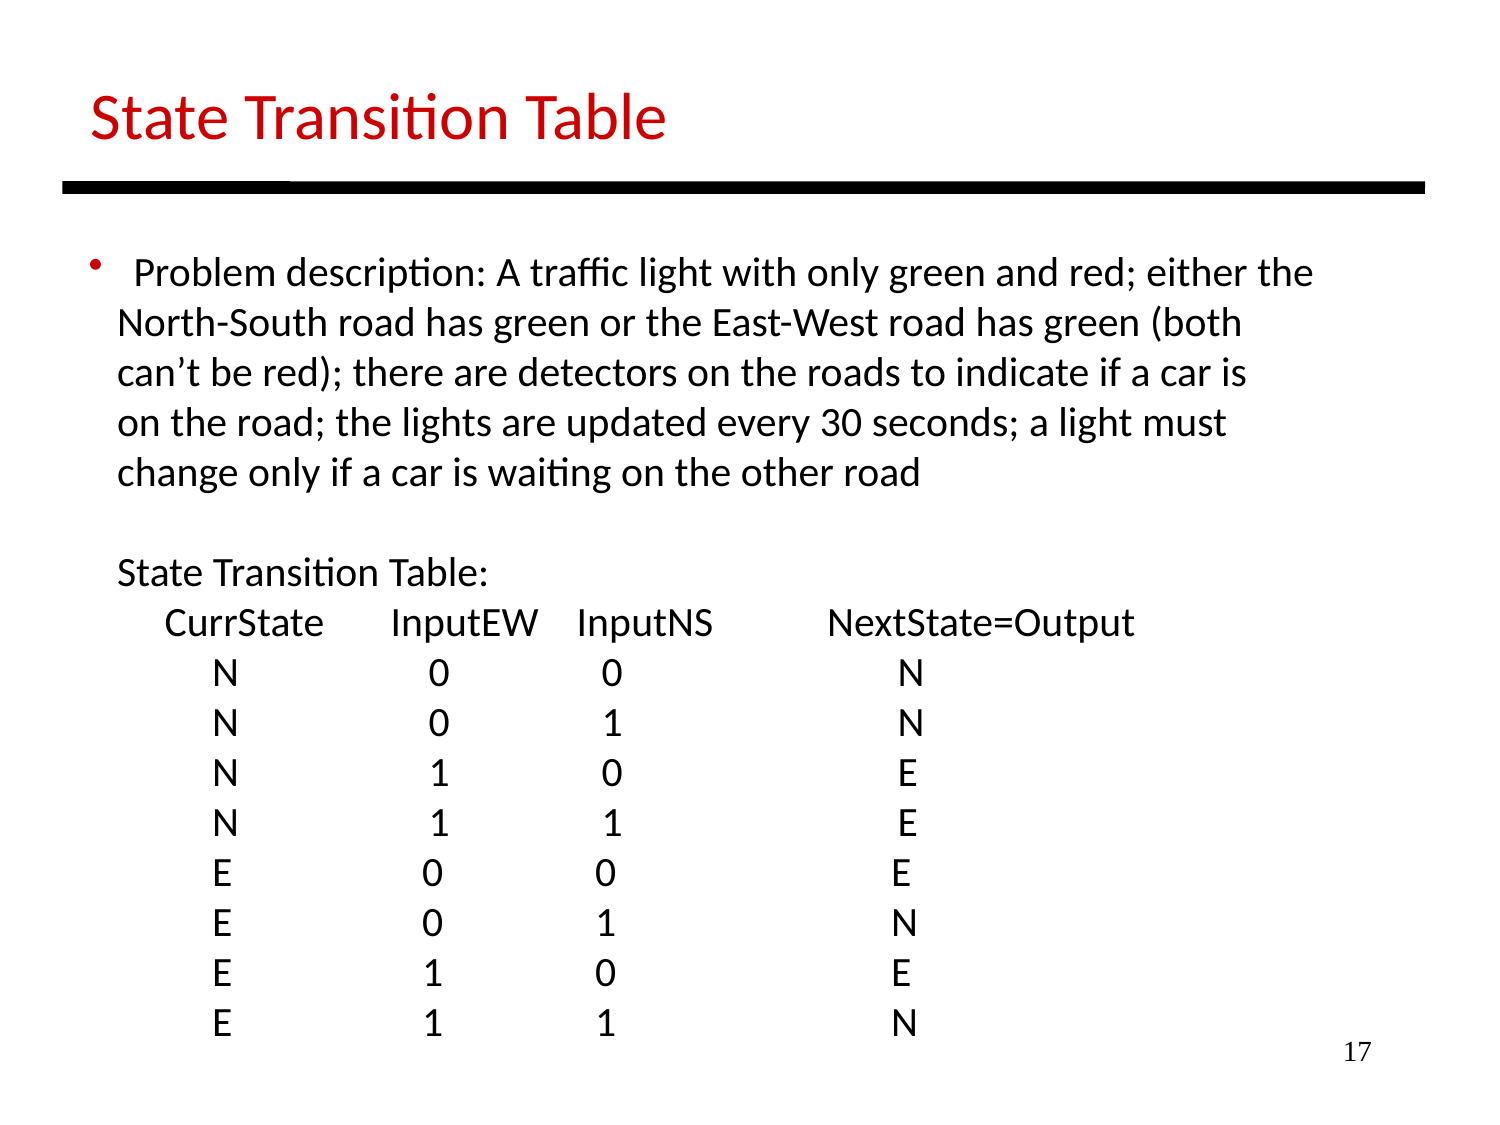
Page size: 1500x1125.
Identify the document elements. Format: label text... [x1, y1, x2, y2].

slide_number 17 [1074, 1025, 1388, 1100]
text_box State Transition Table [76, 65, 684, 160]
text_box Problem description: A traffic light with only green and red; either the North-South road has green or the East-West road has green (both can’t be red); there are detectors on the roads to indicate if a car is on the road; the lights are updated every 30 seconds; a light must change only if a car is waiting on the other road State Transition Table: CurrState InputEW InputNS NextState=Output N 0 0 N N 0 1 N N 1 0 E N 1 1 E E 0 0 E E 0 1 N E 1 0 E E 1 1 N [73, 237, 1330, 1053]
